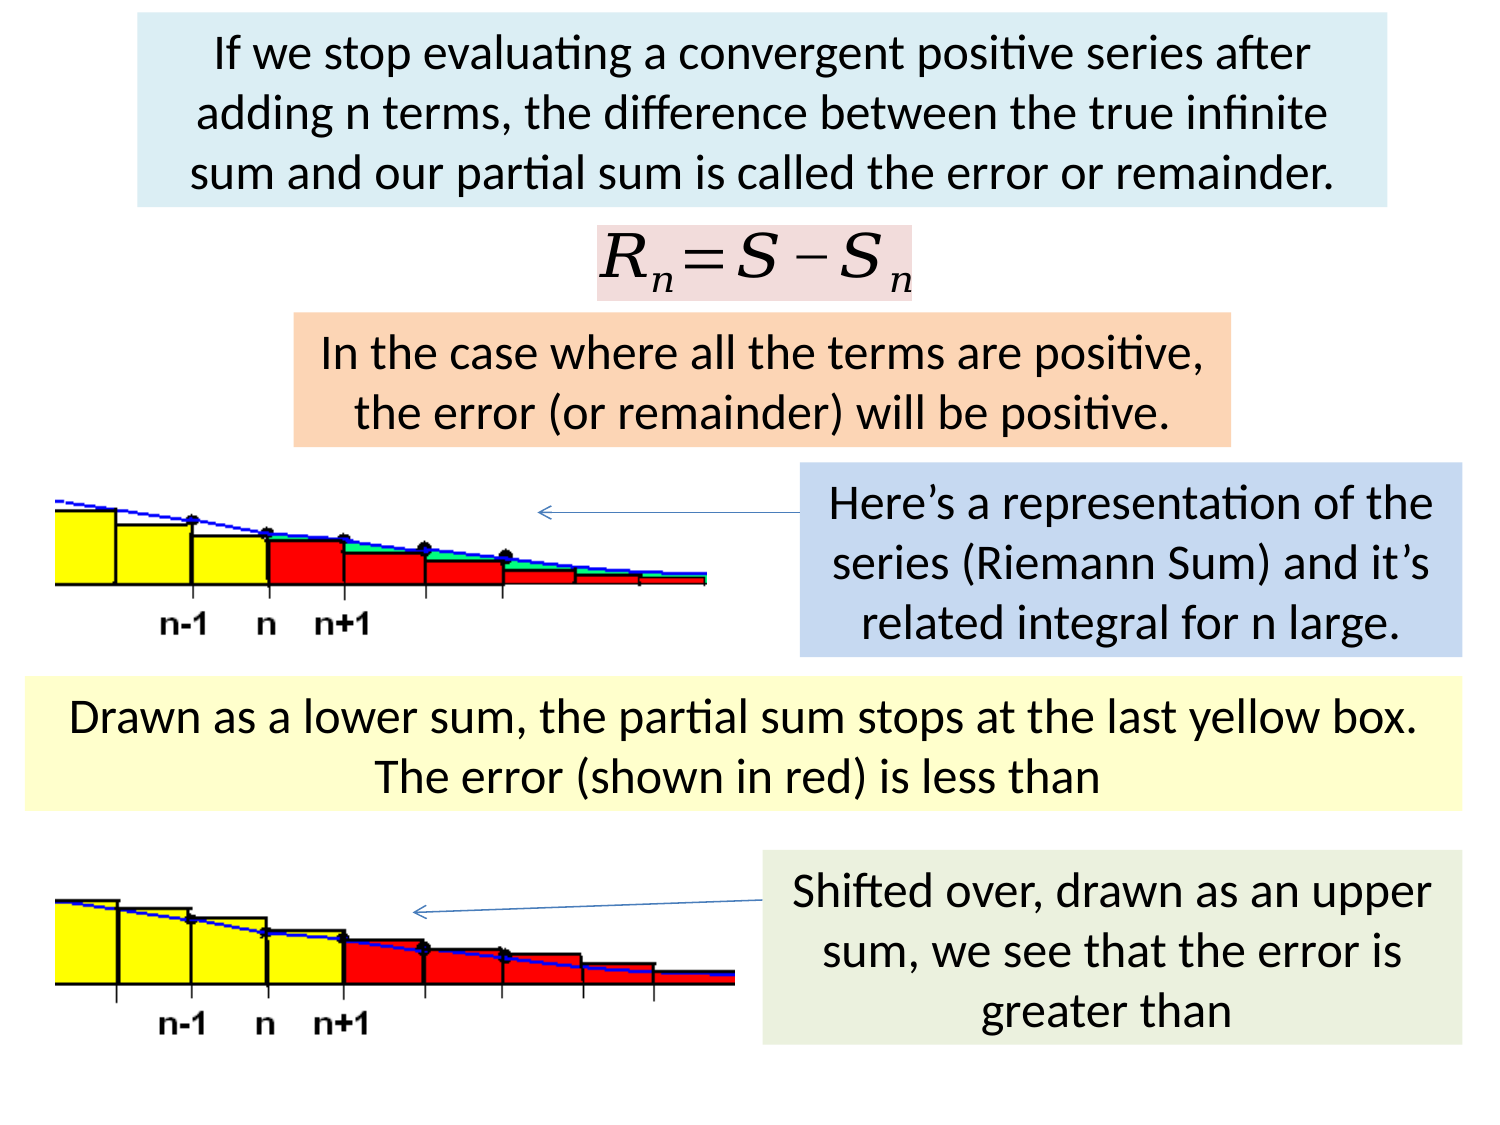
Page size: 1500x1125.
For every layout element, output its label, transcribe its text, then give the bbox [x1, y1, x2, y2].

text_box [412, 899, 763, 913]
picture [55, 362, 708, 668]
text_box If we stop evaluating a convergent positive series after adding n terms, the difference between the true infinite sum and our partial sum is called the error or remainder. [137, 12, 1388, 208]
text_box Here’s a representation of the series (Riemann Sum) and it’s related integral for n large. [799, 462, 1463, 658]
picture [55, 882, 735, 1049]
text_box In the case where all the terms are positive, the error (or remainder) will be positive. [293, 312, 1232, 448]
